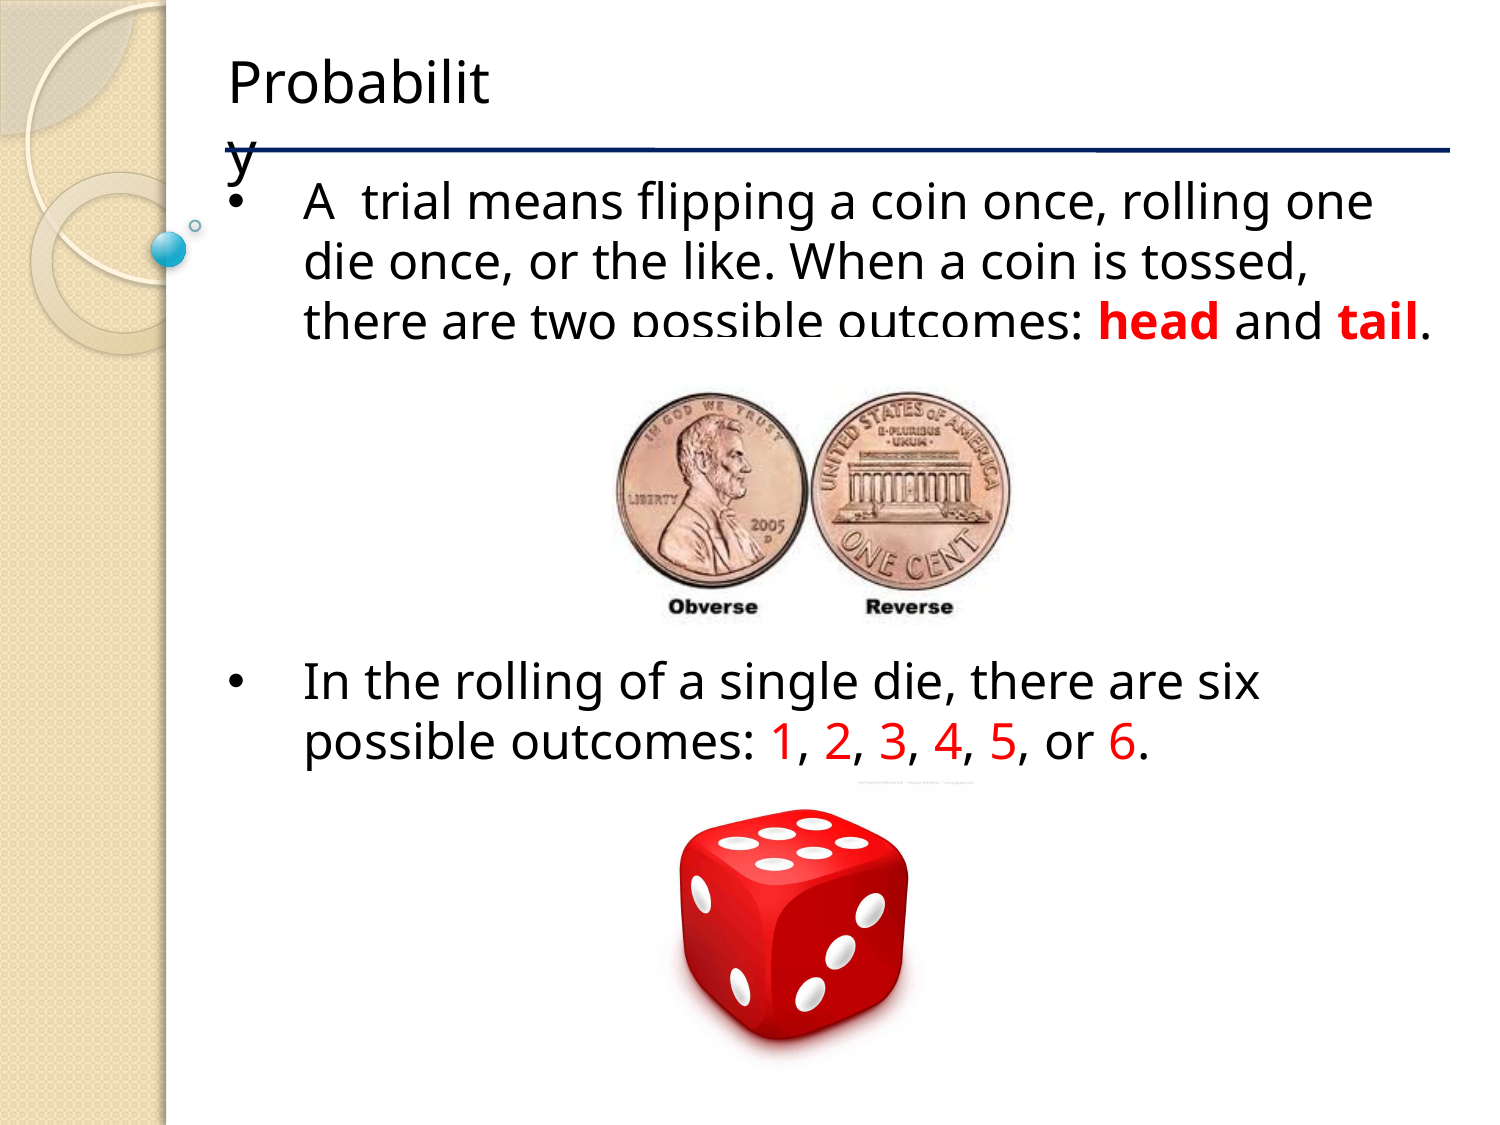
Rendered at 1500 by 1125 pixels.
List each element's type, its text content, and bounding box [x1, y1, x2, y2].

text_box Probability [212, 37, 513, 162]
picture [612, 780, 976, 1072]
text_box A trial means flipping a coin once, rolling one die once, or the like. When a coin is tossed, there are two possible outcomes: head and tail. In the rolling of a single die, there are six possible outcomes: 1, 2, 3, 4, 5, or 6. [212, 162, 1450, 958]
picture [612, 337, 1015, 644]
